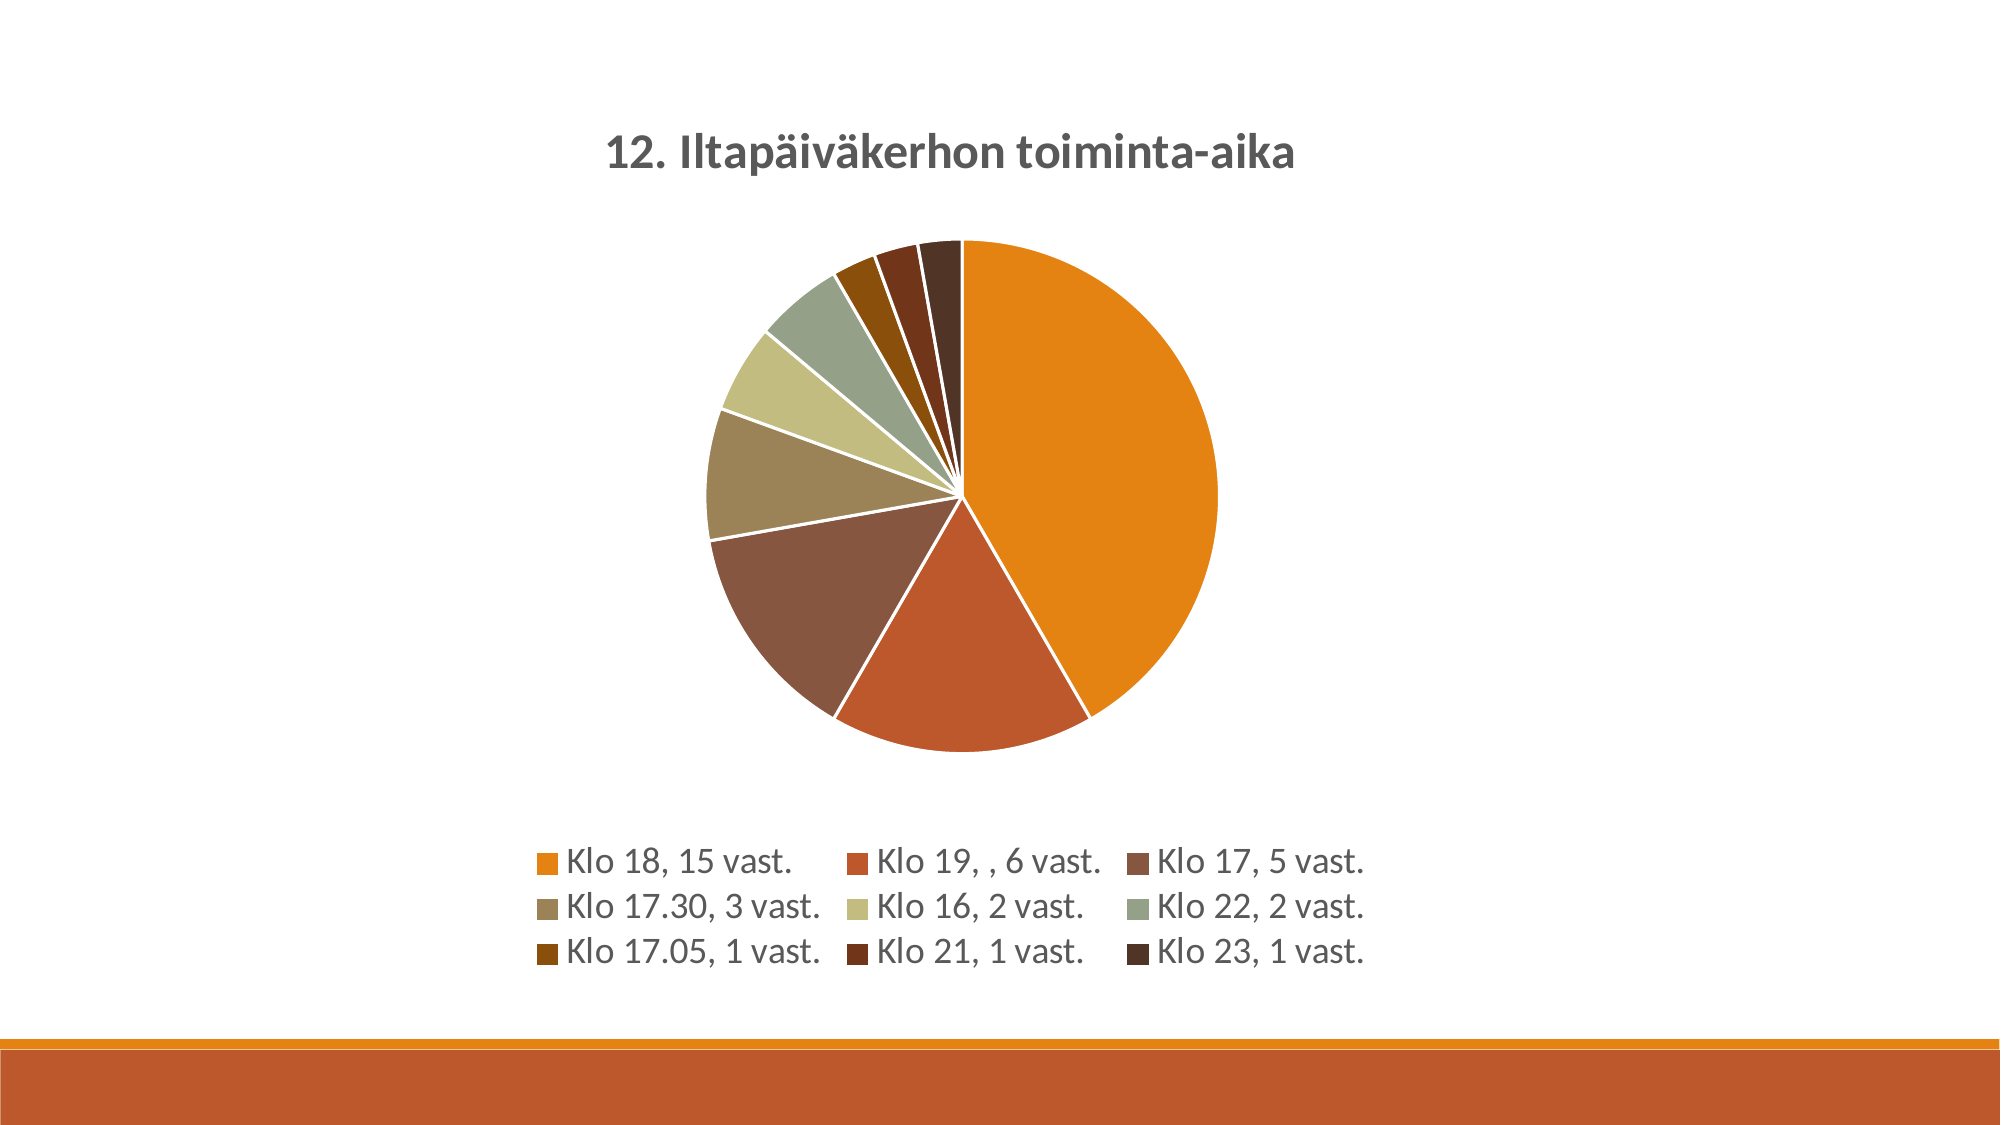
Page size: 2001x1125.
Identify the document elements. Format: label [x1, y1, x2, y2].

chart [200, 89, 1702, 982]
